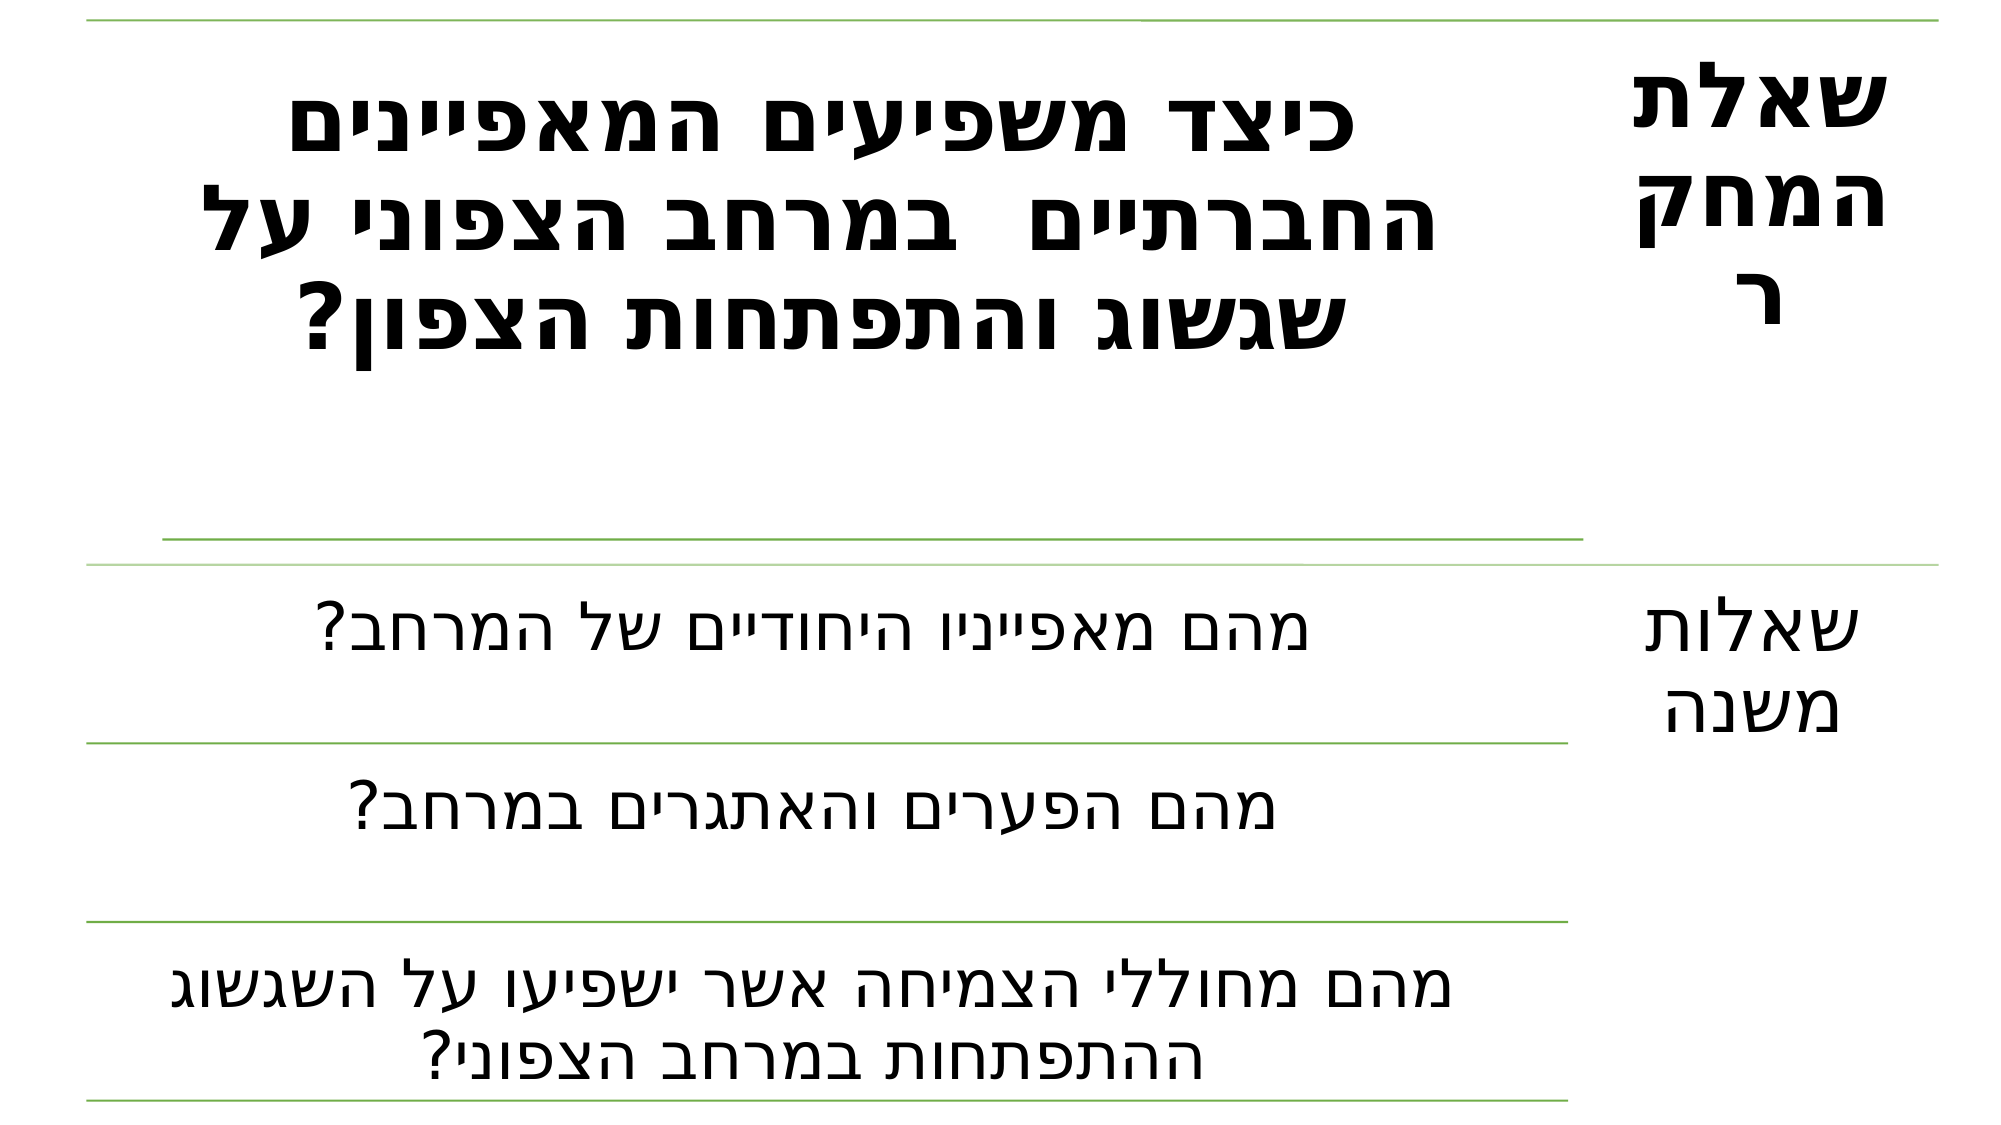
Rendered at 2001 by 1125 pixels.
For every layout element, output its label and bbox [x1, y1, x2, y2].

list [86, 20, 1939, 1109]
